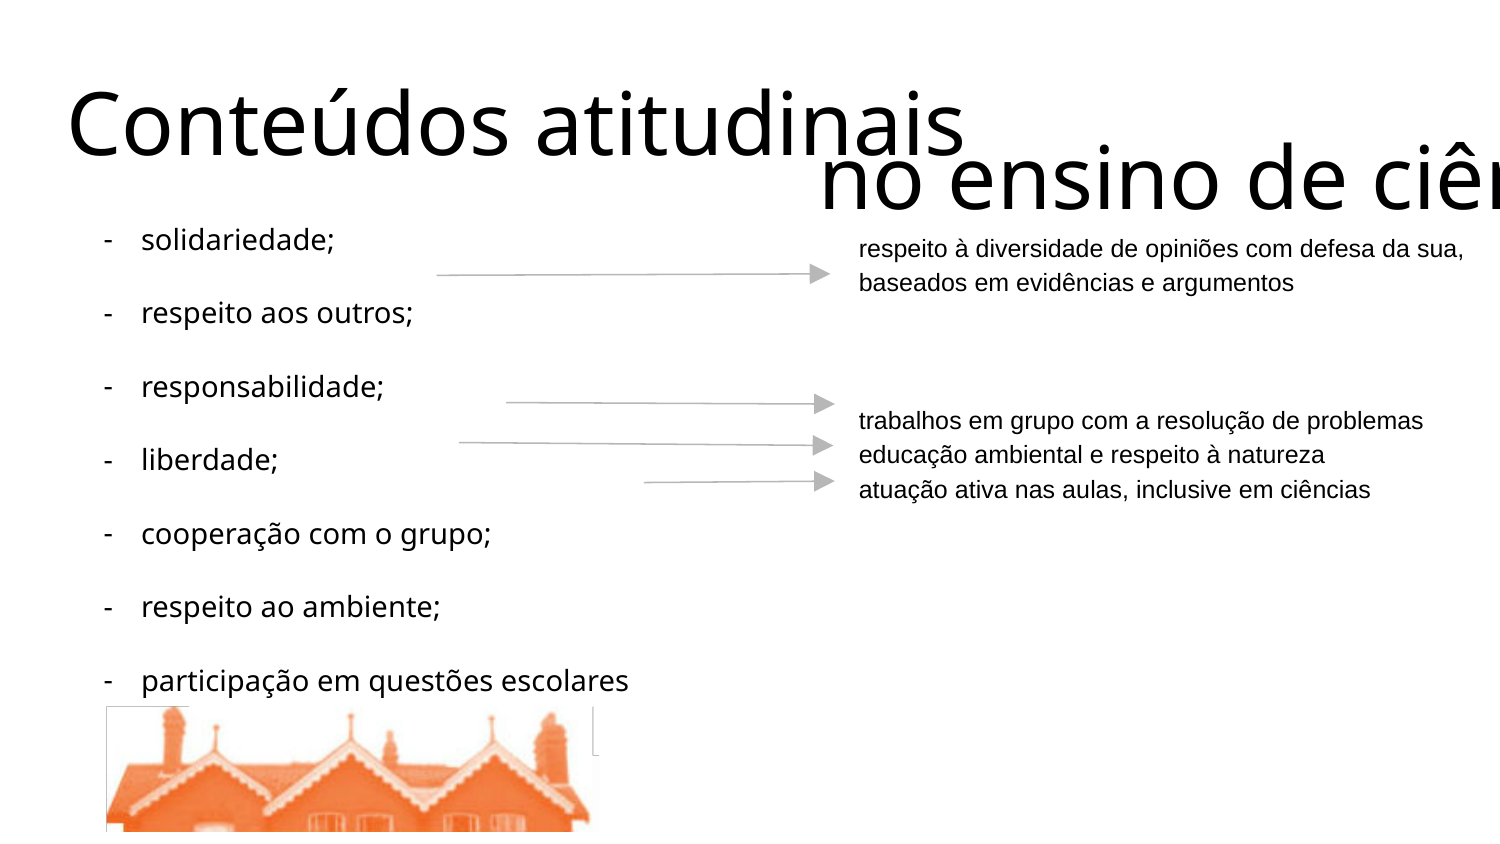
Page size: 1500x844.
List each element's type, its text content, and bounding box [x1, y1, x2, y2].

title no ensino de ciências [803, 105, 1500, 243]
title Conteúdos atitudinais [51, 51, 1449, 189]
list solidariedade; respeito aos outros; responsabilidade; liberdade; cooperação com o grupo; respeito ao ambiente; participação em questões escolares [51, 200, 708, 752]
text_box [458, 442, 834, 446]
picture [75, 578, 600, 833]
text_box respeito à diversidade de opiniões com defesa da sua, baseados em evidências e argumentos trabalhos em grupo com a resolução de problemas educação ambiental e respeito à natureza atuação ativa nas aulas, inclusive em ciências [843, 212, 1488, 482]
